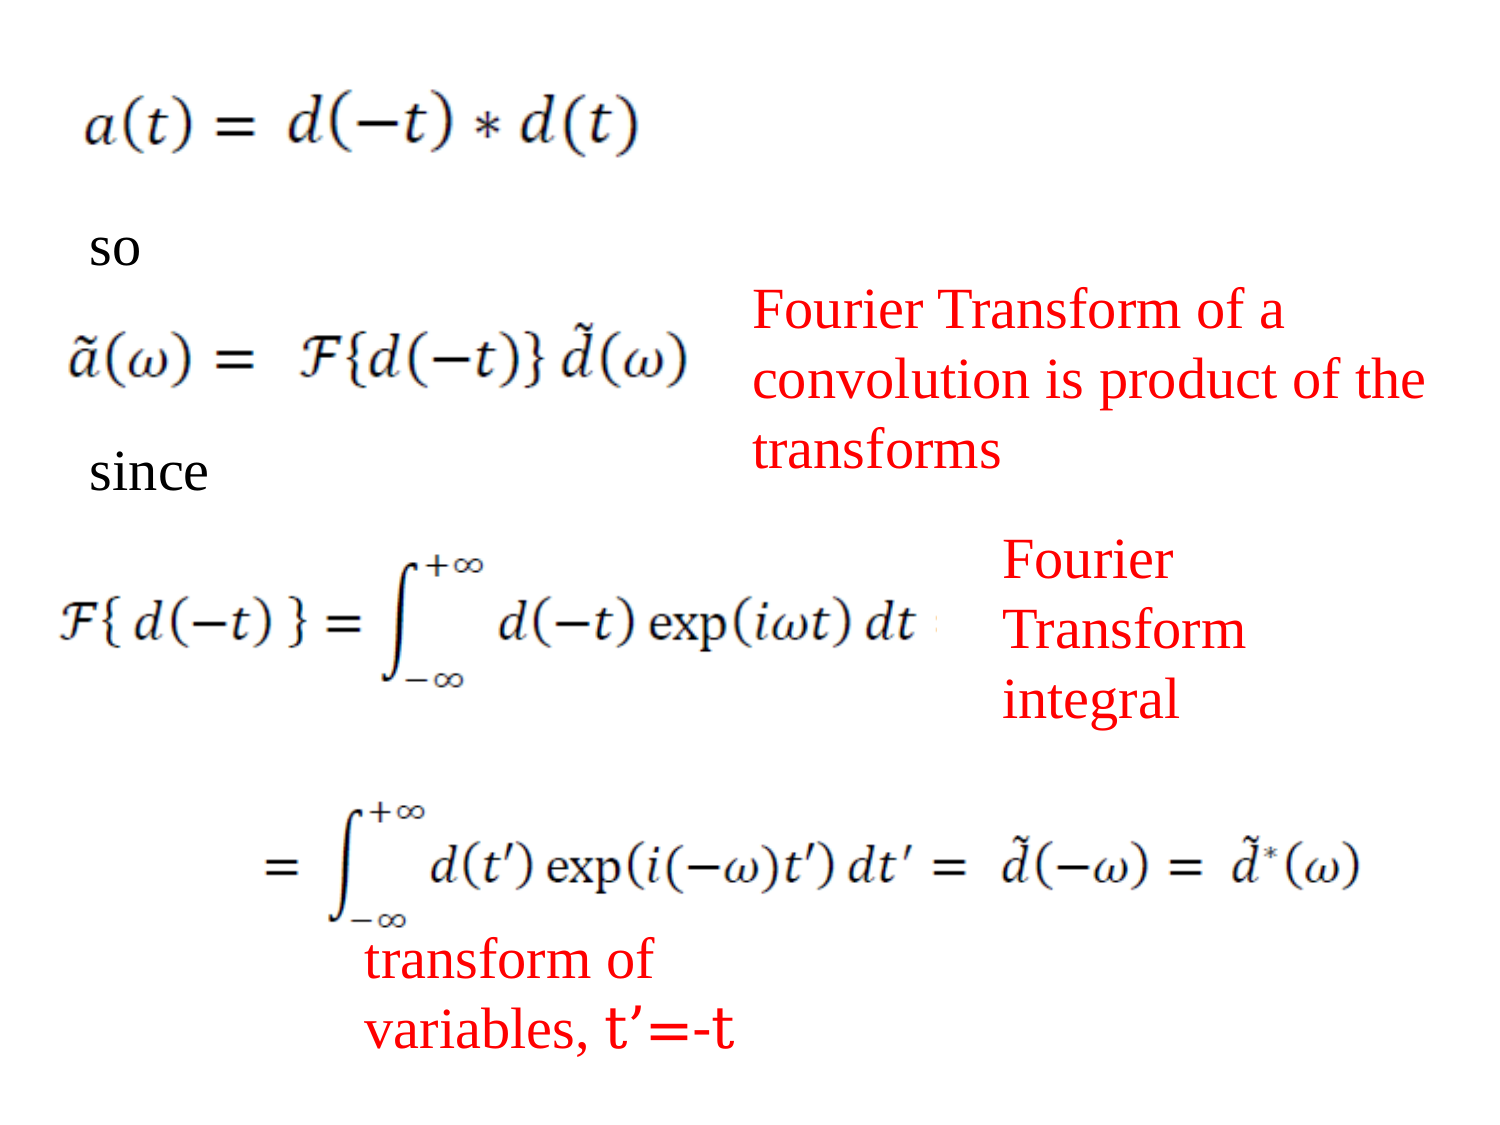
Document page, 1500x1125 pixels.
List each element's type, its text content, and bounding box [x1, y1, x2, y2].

text_box Fourier Transform of a convolution is product of the transforms [737, 262, 1463, 488]
text_box Fourier Transform integral [987, 512, 1438, 738]
text_box so [74, 200, 600, 260]
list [37, 262, 735, 451]
picture [37, 46, 676, 198]
picture [249, 749, 1391, 976]
text_box transform of variables, t’=-t [350, 984, 775, 1068]
text_box since [74, 460, 600, 498]
picture [34, 499, 937, 738]
